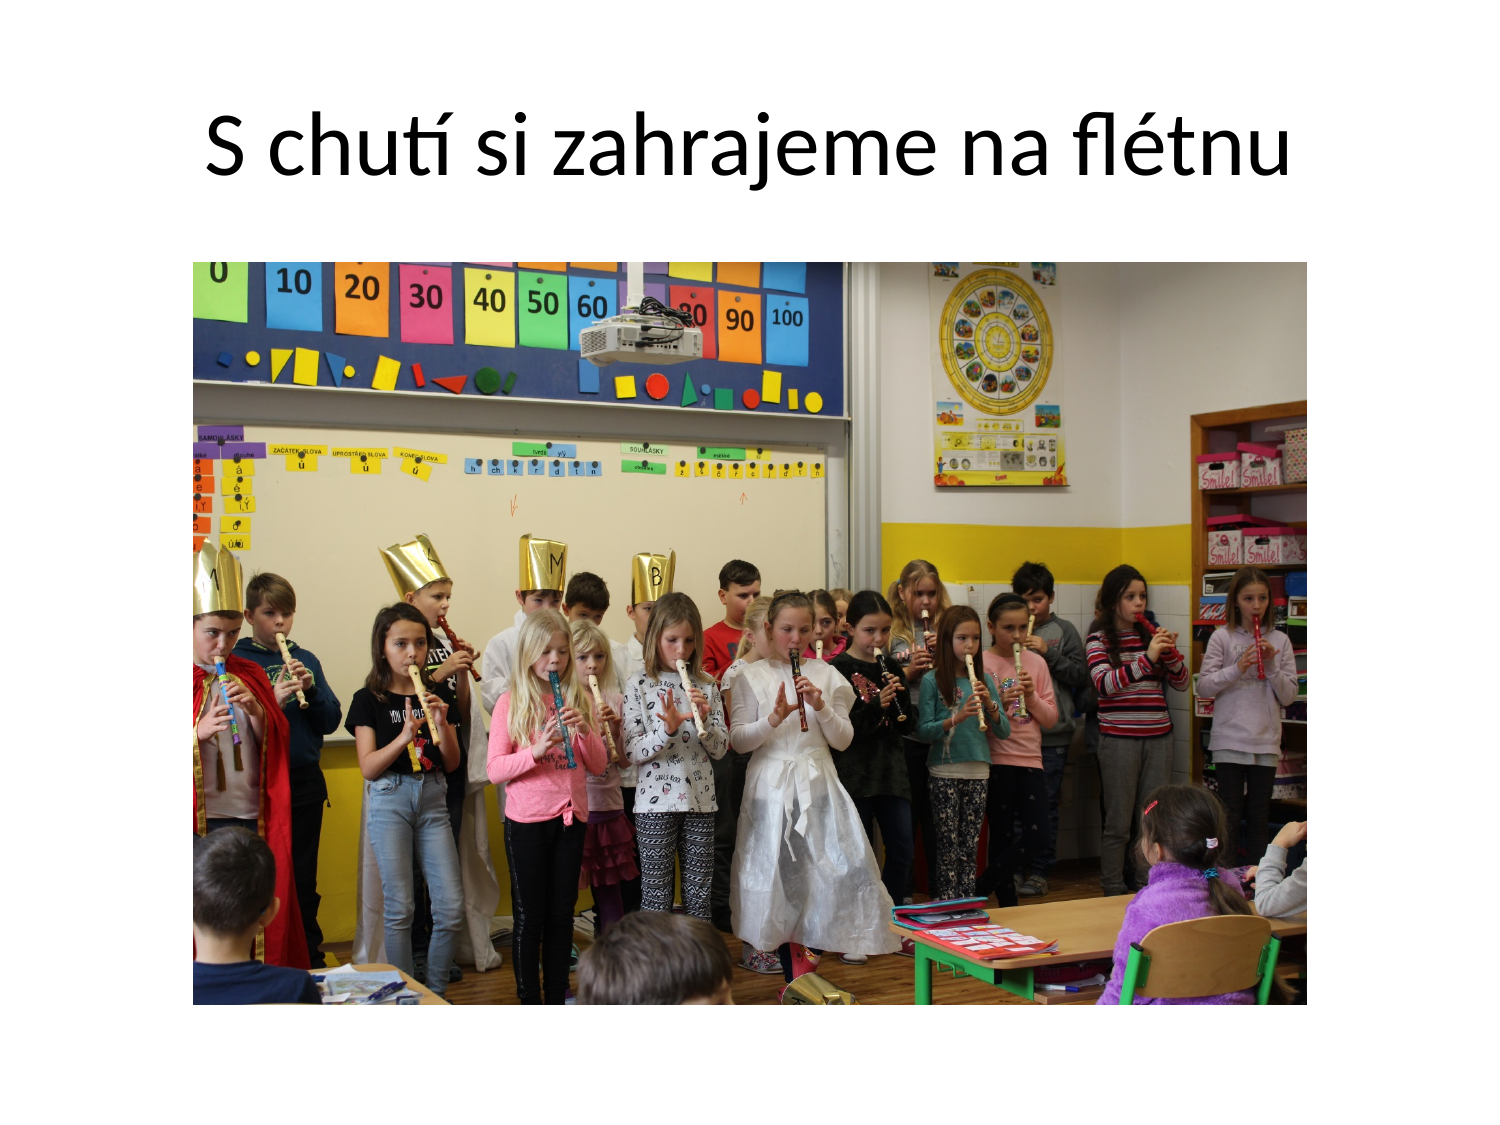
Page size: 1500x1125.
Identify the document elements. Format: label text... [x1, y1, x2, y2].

title S chutí si zahrajeme na flétnu [75, 45, 1425, 233]
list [192, 262, 1307, 1006]
